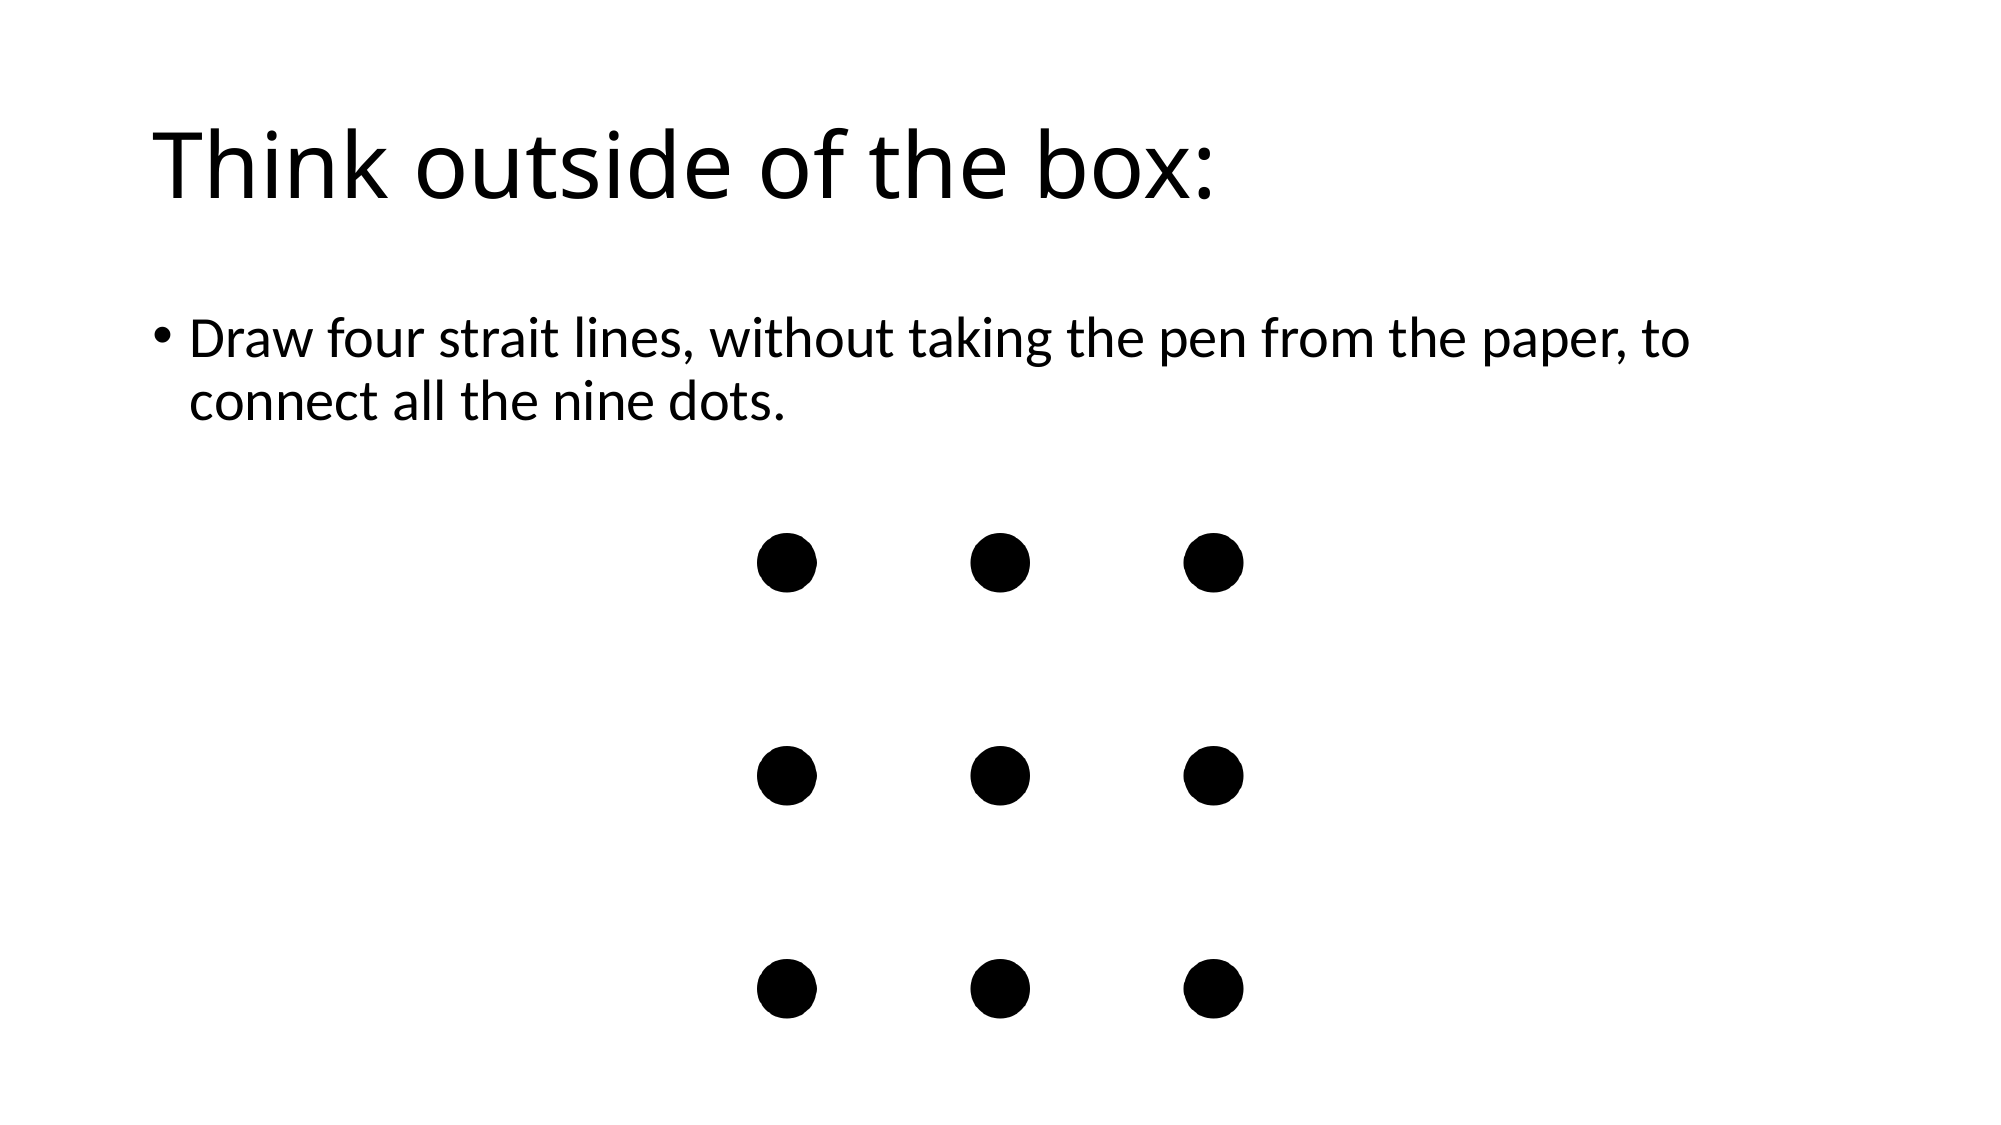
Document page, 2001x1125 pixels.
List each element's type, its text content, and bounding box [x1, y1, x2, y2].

list Draw four strait lines, without taking the pen from the paper, to connect all the nine dots. [137, 299, 1863, 1014]
picture [680, 456, 1320, 1095]
title Think outside of the box: [137, 59, 1863, 278]
